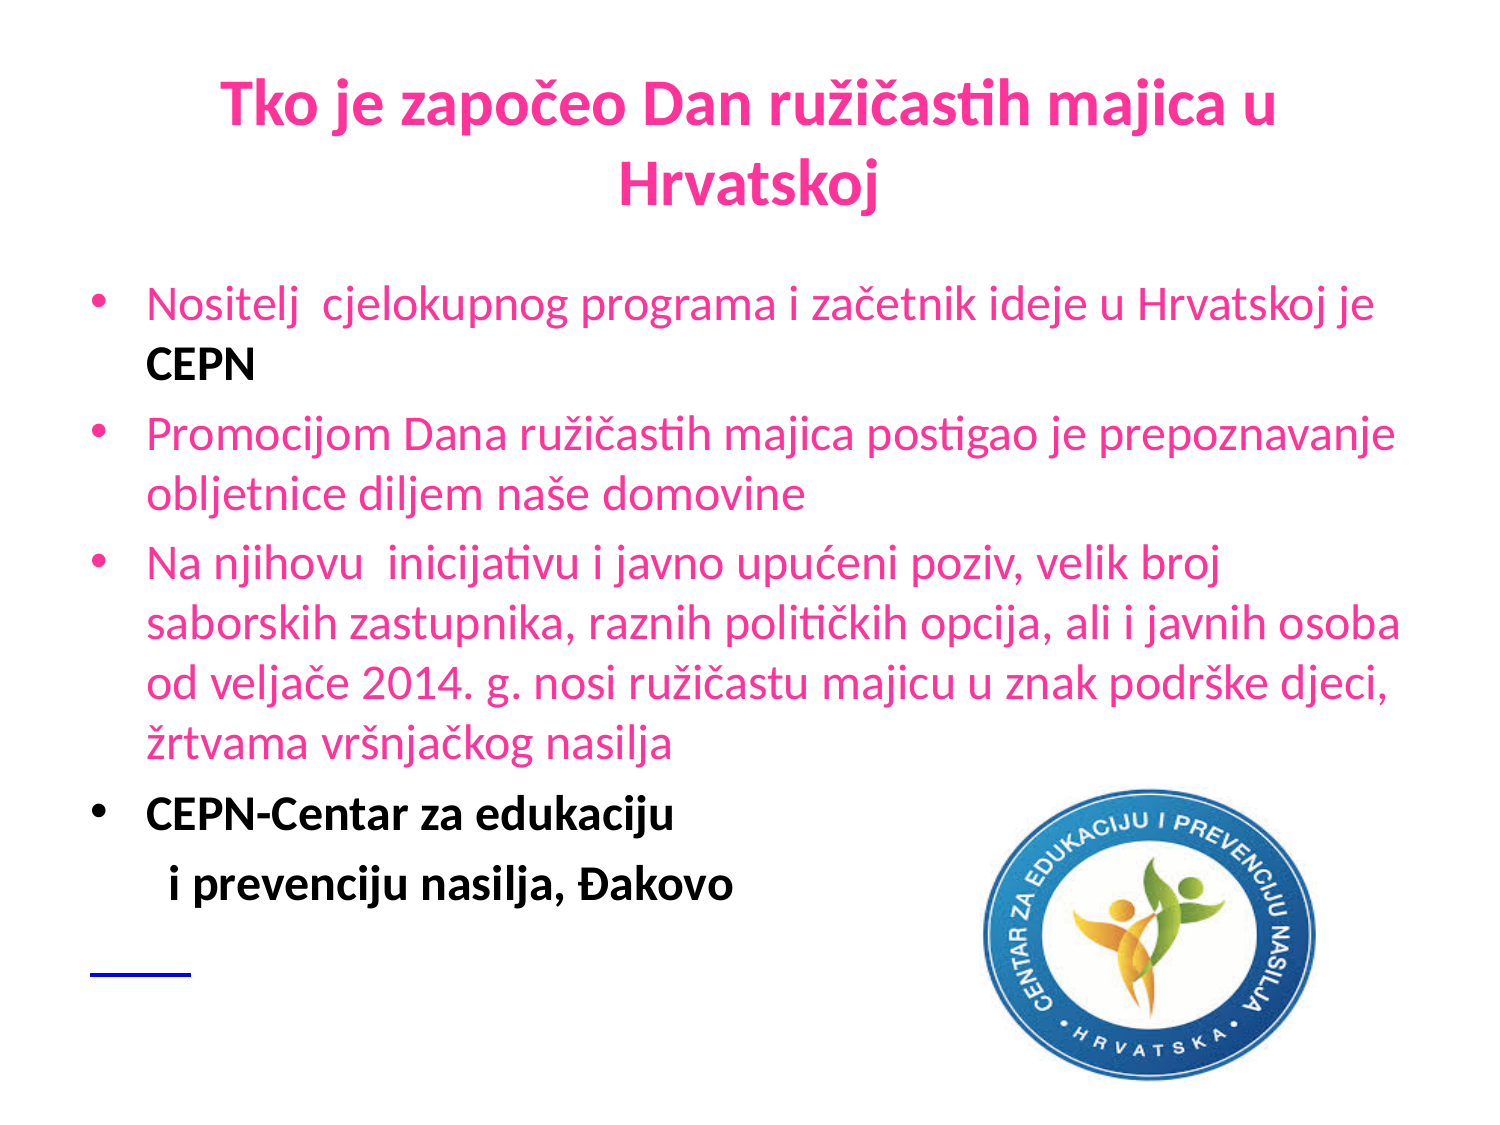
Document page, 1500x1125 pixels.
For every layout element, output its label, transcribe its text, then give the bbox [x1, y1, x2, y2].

title Tko je započeo Dan ružičastih majica u Hrvatskoj [75, 45, 1425, 233]
picture [979, 786, 1319, 1084]
list Nositelj cjelokupnog programa i začetnik ideje u Hrvatskoj je CEPN Promocijom Dana ružičastih majica postigao je prepoznavanje obljetnice diljem naše domovine Na njihovu inicijativu i javno upućeni poziv, velik broj saborskih zastupnika, raznih političkih opcija, ali i javnih osoba od veljače 2014. g. nosi ružičastu majicu u znak podrške djeci, žrtvama vršnjačkog nasilja CEPN-Centar za edukaciju i prevenciju nasilja, Đakovo [75, 262, 1425, 1005]
